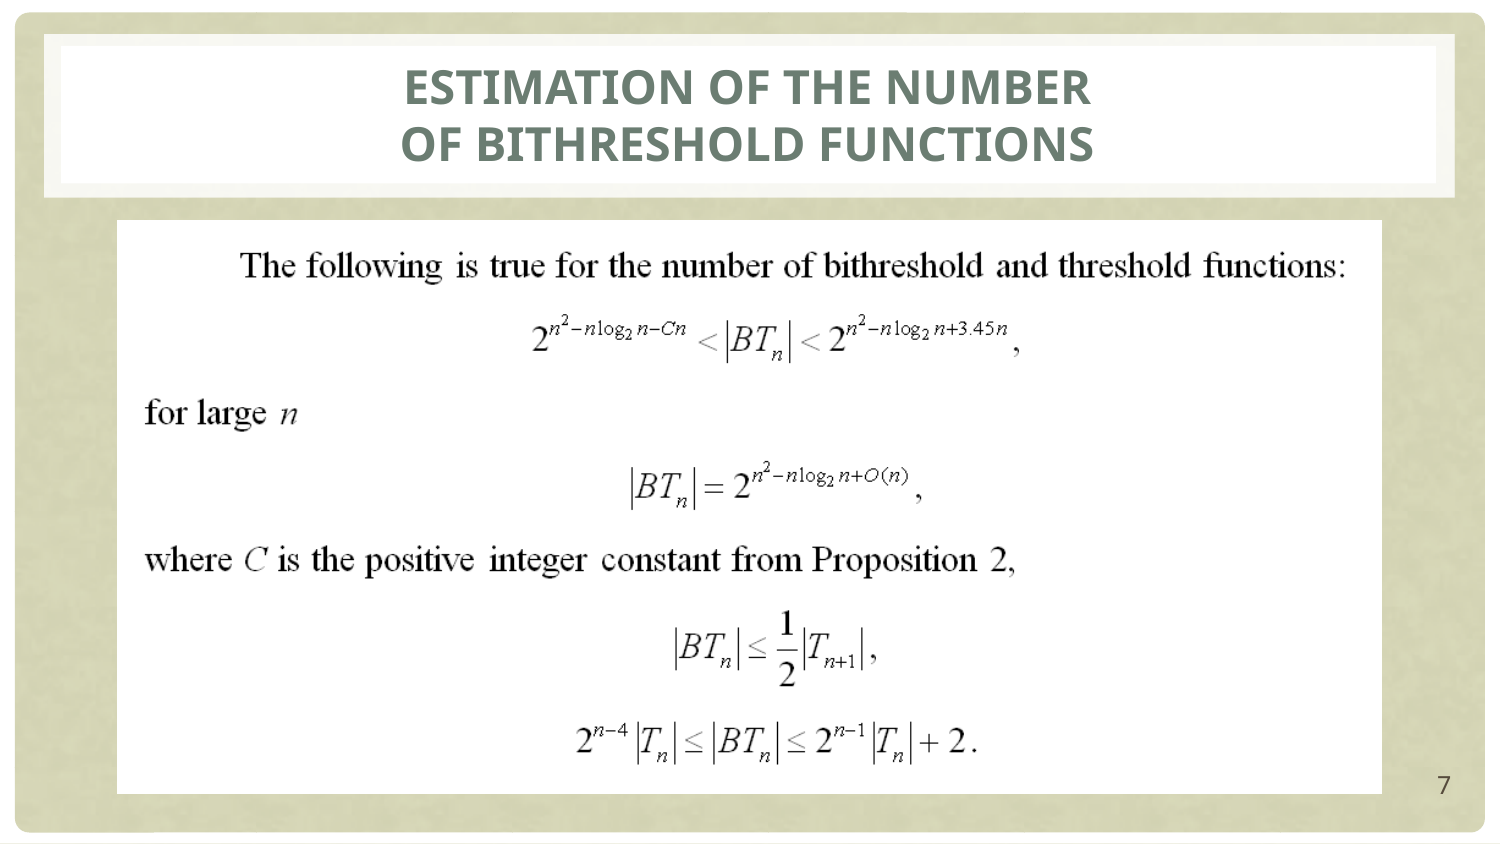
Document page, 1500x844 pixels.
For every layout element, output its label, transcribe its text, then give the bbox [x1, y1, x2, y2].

title Estimation of the number of Bithreshold functions [69, 50, 1425, 179]
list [117, 220, 1383, 795]
slide_number 7 [1116, 764, 1467, 810]
